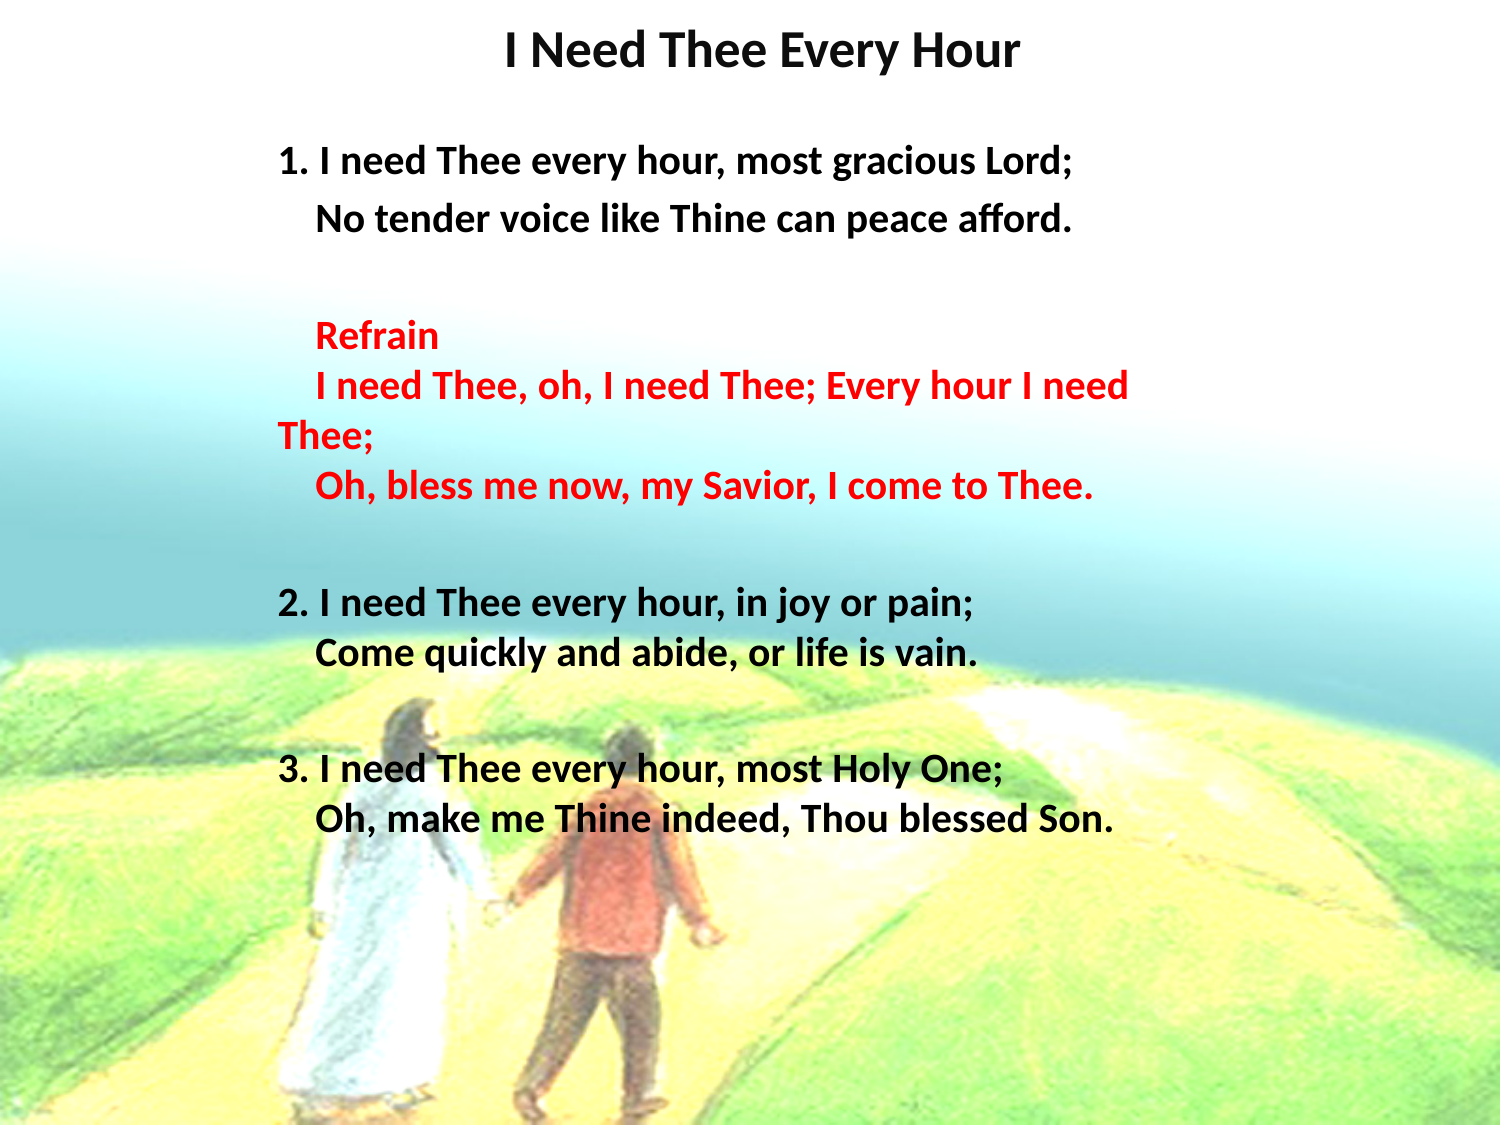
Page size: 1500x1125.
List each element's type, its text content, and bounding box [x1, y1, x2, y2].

subtitle 1. I need Thee every hour, most gracious Lord; No tender voice like Thine can peace afford. Refrain I need Thee, oh, I need Thee; Every hour I need Thee; Oh, bless me now, my Savior, I come to Thee. 2. I need Thee every hour, in joy or pain; Come quickly and abide, or life is vain. 3. I need Thee every hour, most Holy One; Oh, make me Thine indeed, Thou blessed Son. [262, 125, 1250, 800]
title I Need Thee Every Hour [362, 0, 1150, 88]
